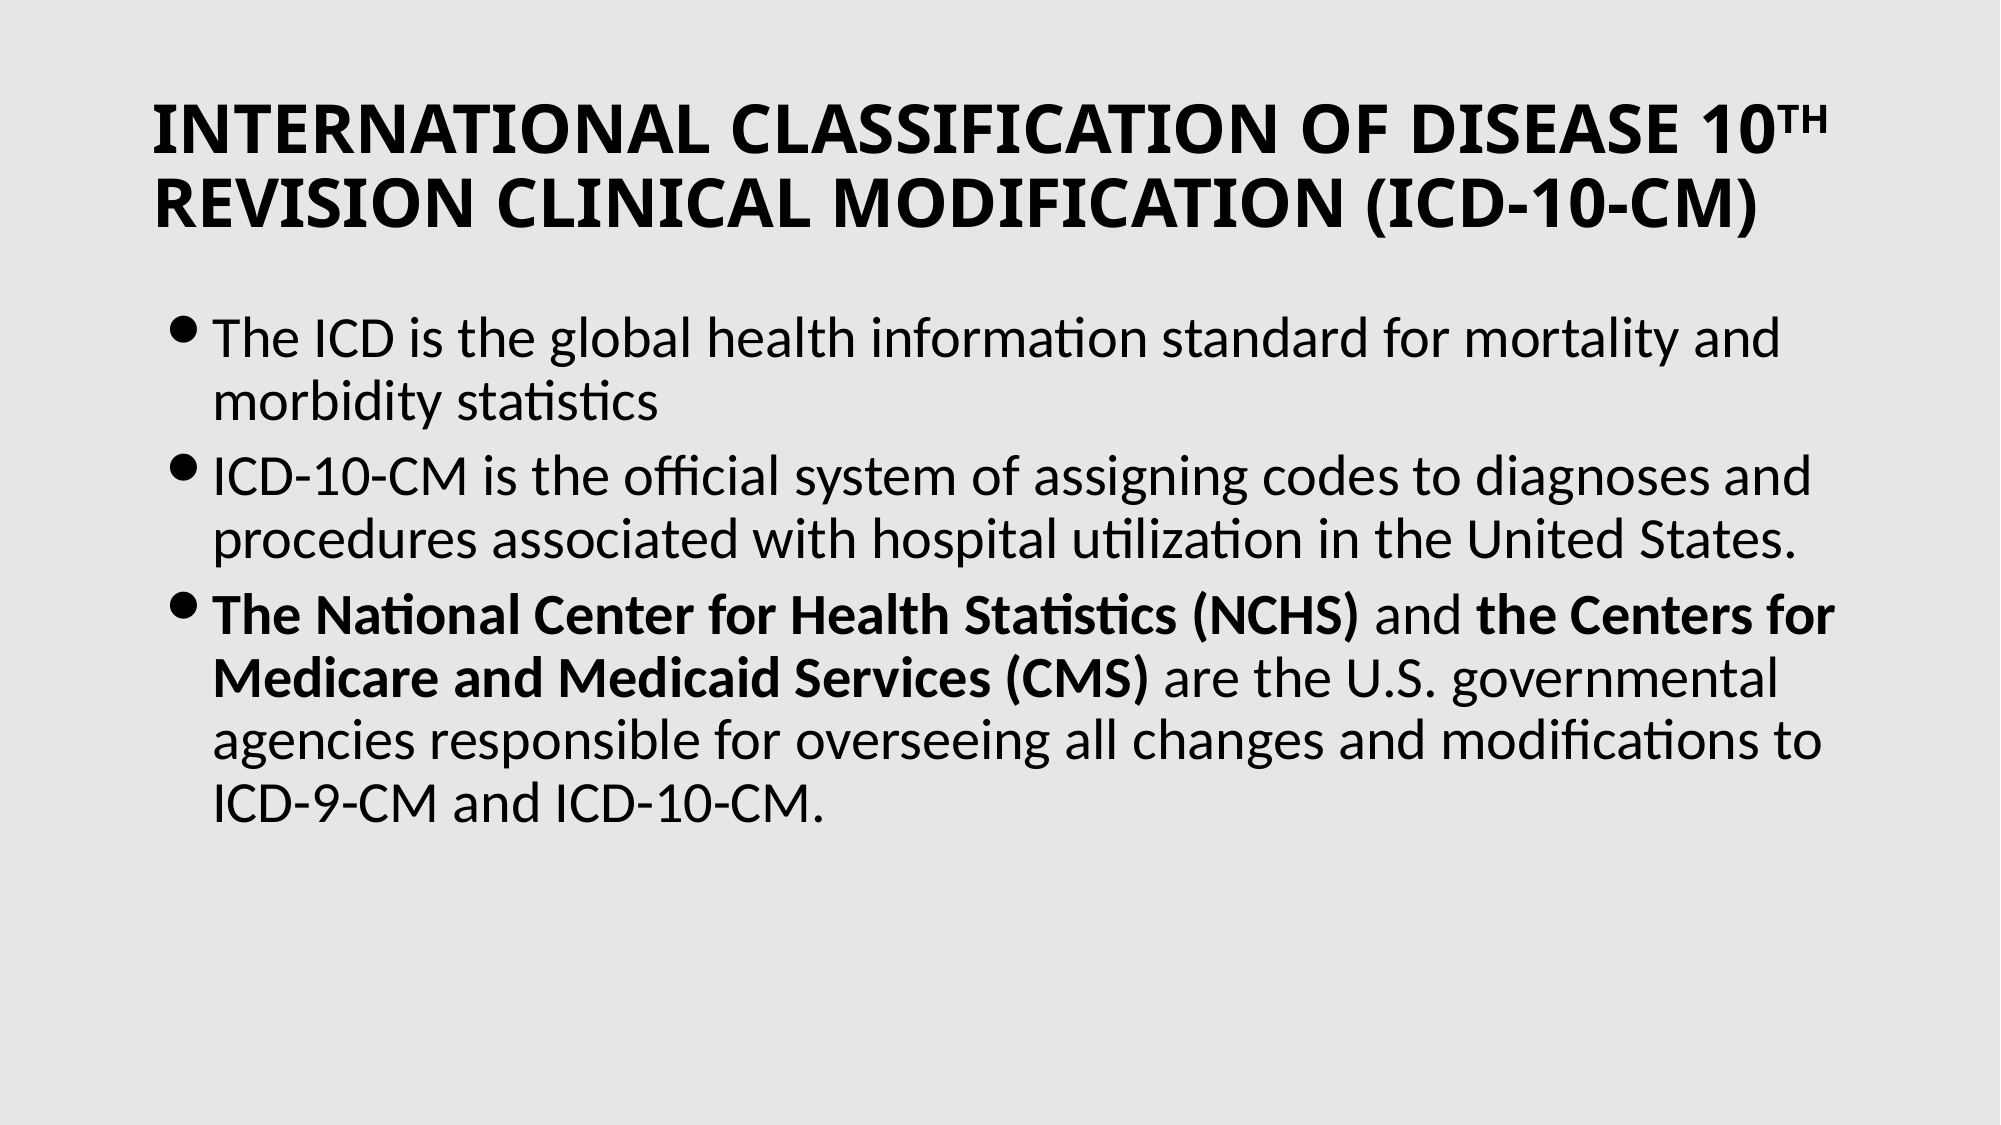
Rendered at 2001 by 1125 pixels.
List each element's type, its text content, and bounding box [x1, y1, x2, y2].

title INTERNATIONAL CLASSIFICATION OF DISEASE 10TH REVISION CLINICAL MODIFICATION (ICD-10-CM) [137, 59, 1863, 278]
list The ICD is the global health information standard for mortality and morbidity statistics ICD-10-CM is the official system of assigning codes to diagnoses and procedures associated with hospital utilization in the United States. The National Center for Health Statistics (NCHS) and the Centers for Medicare and Medicaid Services (CMS) are the U.S. governmental agencies responsible for overseeing all changes and modifications to ICD-9-CM and ICD-10-CM. [137, 299, 1863, 1014]
